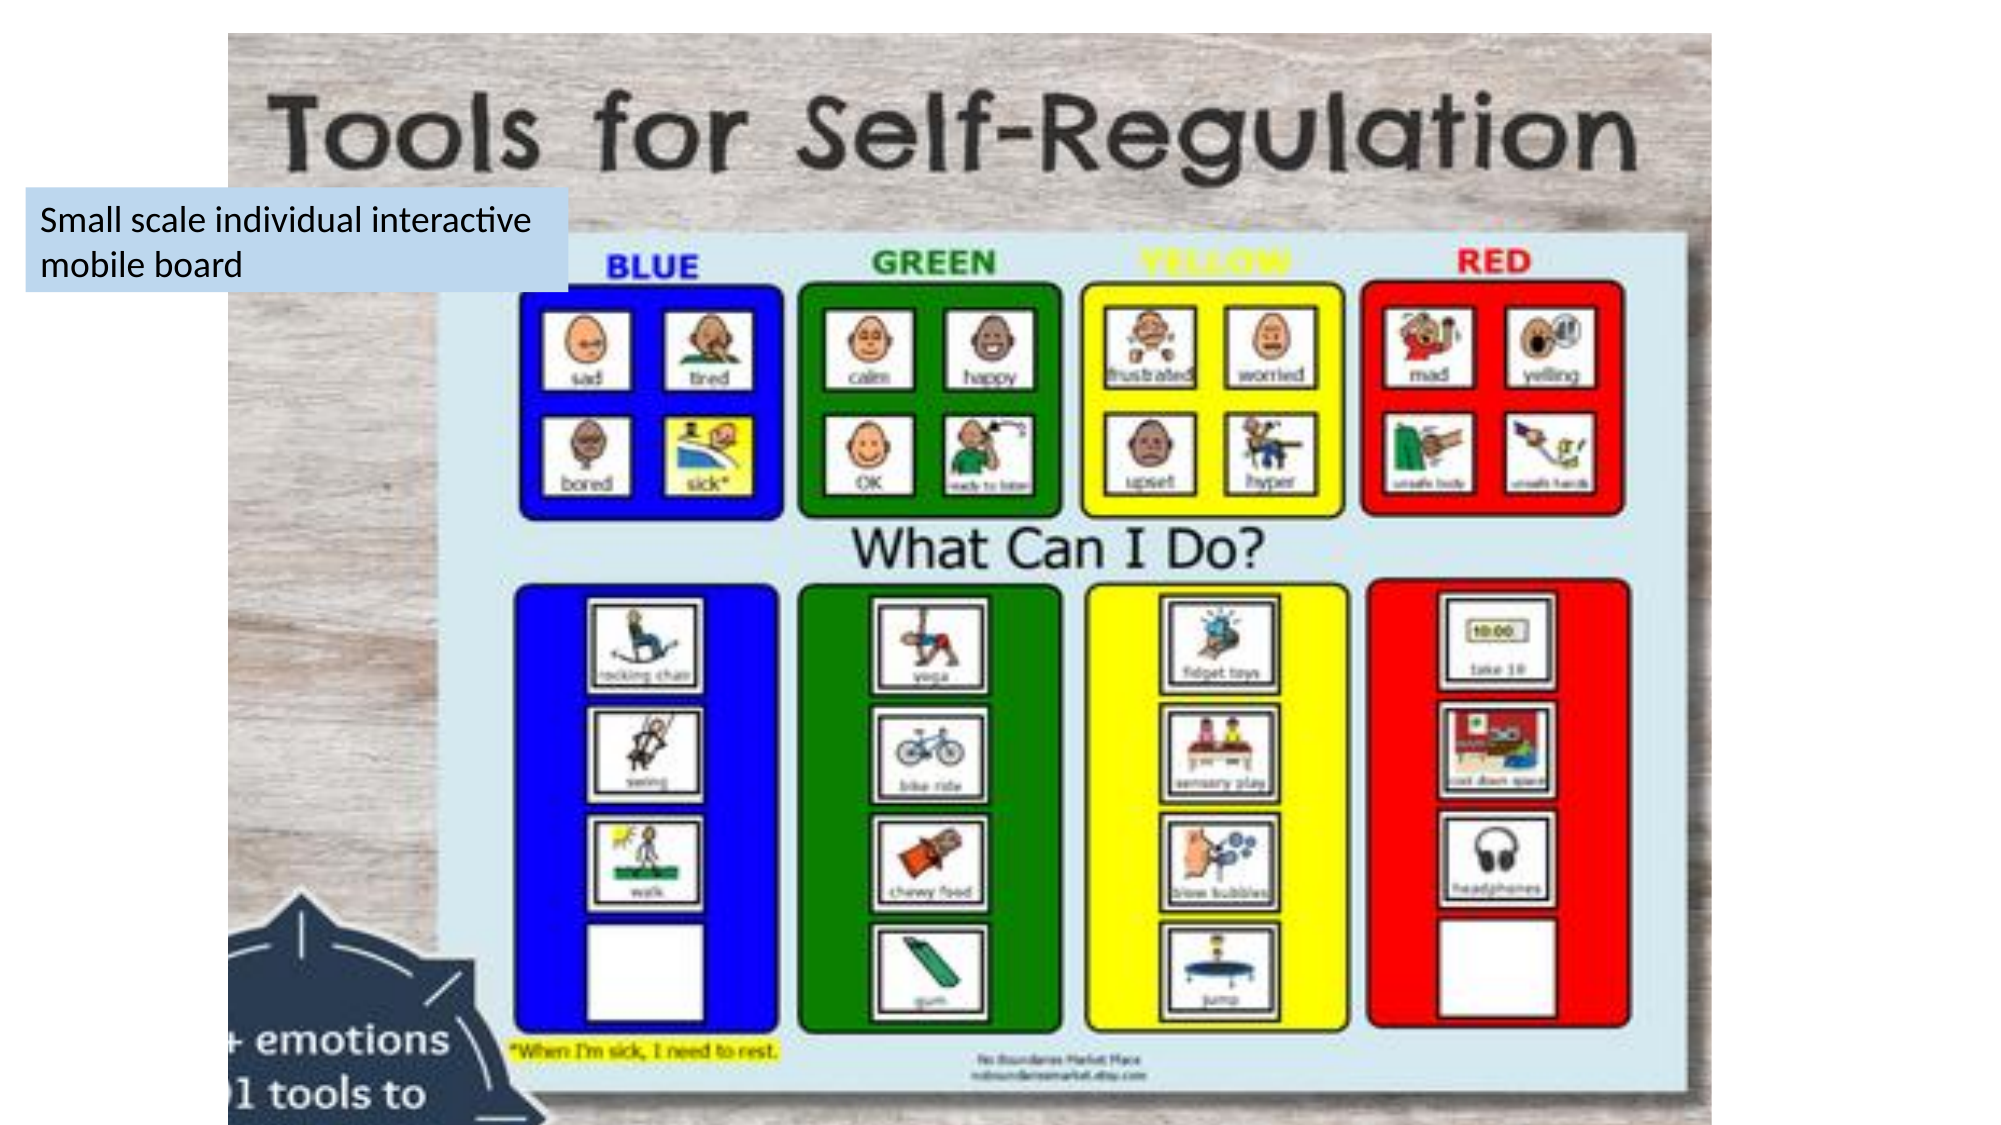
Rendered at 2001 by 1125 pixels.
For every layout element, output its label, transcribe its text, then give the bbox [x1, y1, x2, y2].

text_box Small scale individual interactive mobile board [25, 187, 227, 293]
picture [227, 33, 1712, 1125]
